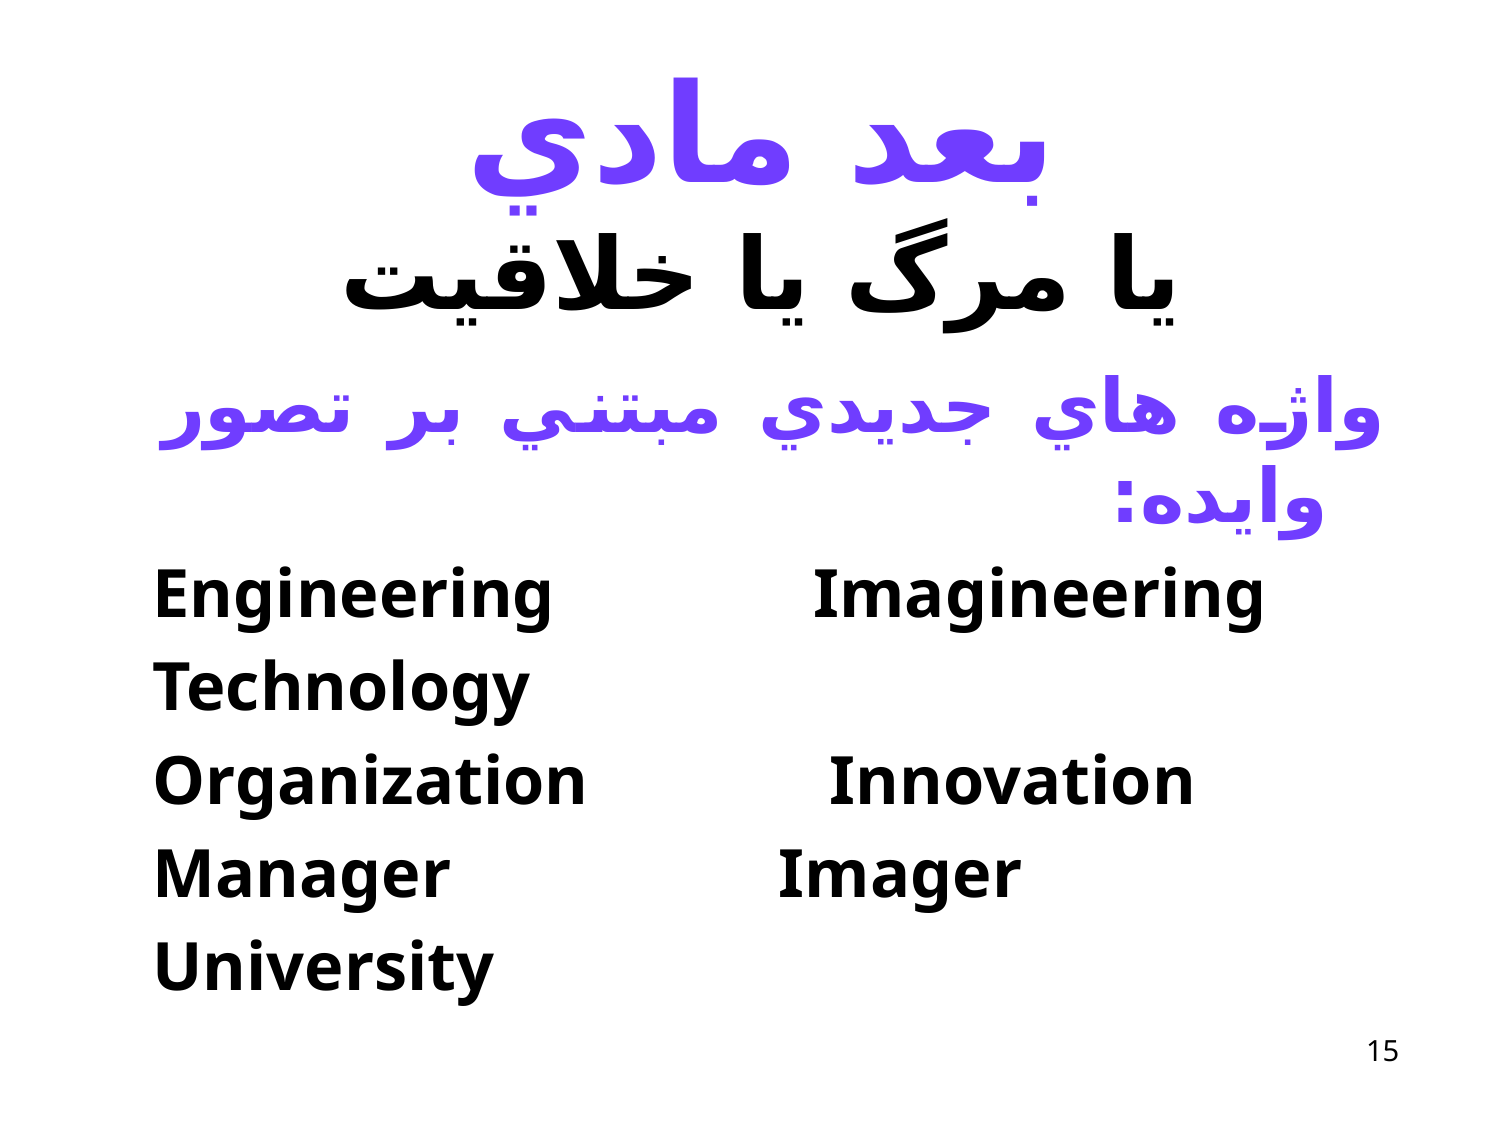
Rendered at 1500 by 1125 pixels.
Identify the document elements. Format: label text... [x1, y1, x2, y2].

list واژه هاي جديدي مبتني بر تصور وايده: Engineering Imagineering Technology Organization Innovation Manager Imager University [137, 350, 1400, 950]
title بعد مادي يا مرگ يا خلاقيت [197, 75, 1325, 338]
slide_number 15 [1101, 1024, 1415, 1101]
